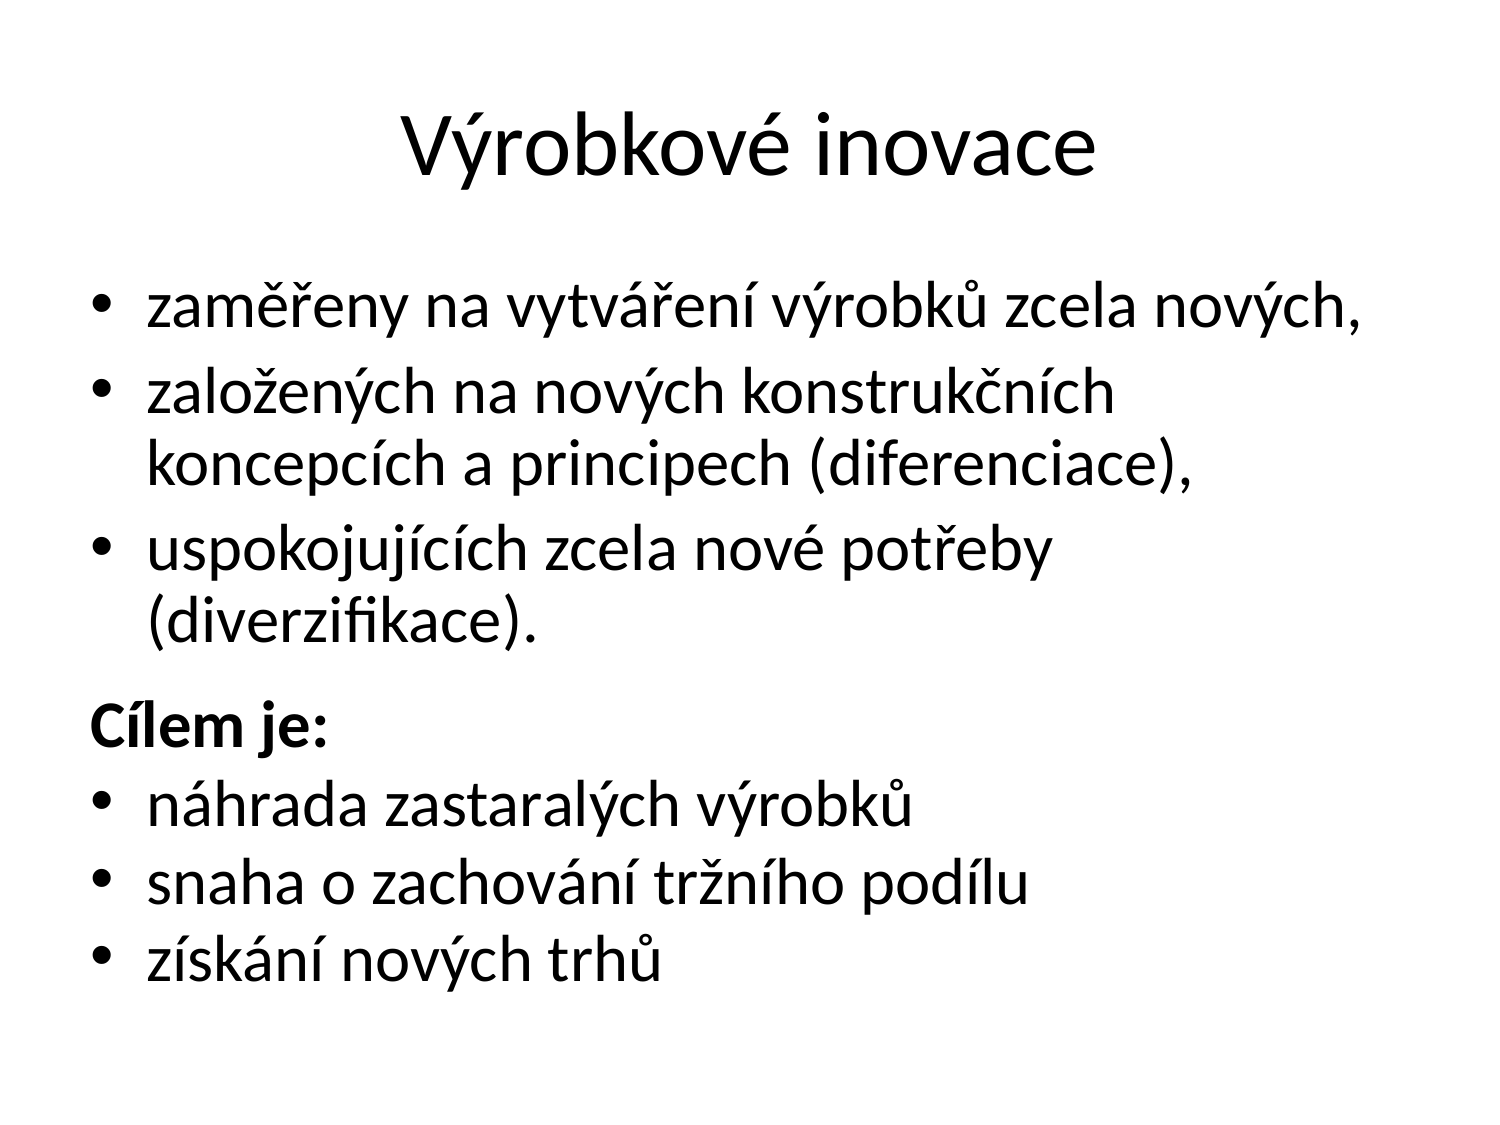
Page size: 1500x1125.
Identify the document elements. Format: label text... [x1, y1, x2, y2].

list zaměřeny na vytváření výrobků zcela nových, založených na nových konstrukčních koncepcích a principech (diferenciace), uspokojujících zcela nové potřeby (diverzifikace). Cílem je: náhrada zastaralých výrobků snaha o zachování tržního podílu získání nových trhů [75, 262, 1425, 1005]
title Výrobkové inovace [75, 45, 1425, 233]
